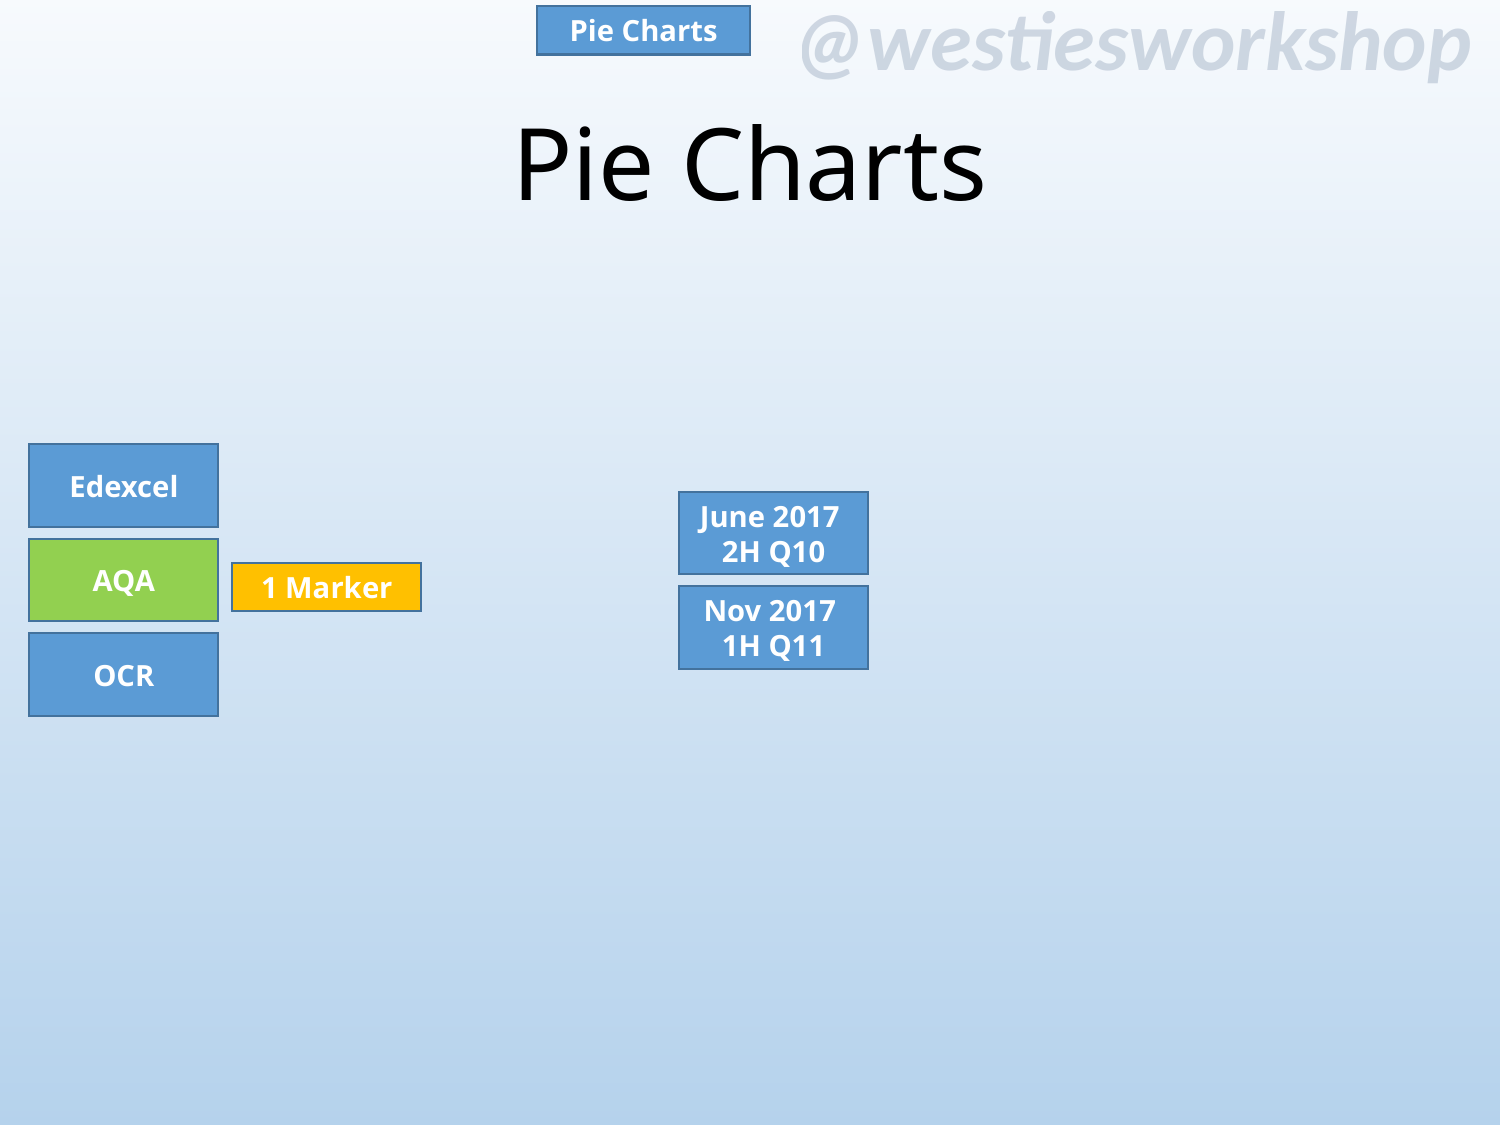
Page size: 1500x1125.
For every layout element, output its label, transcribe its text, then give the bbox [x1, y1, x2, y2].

text_box Nov 2017 1H Q11 [678, 585, 869, 670]
text_box OCR [28, 632, 219, 717]
text_box Edexcel [28, 443, 219, 528]
text_box June 2017 2H Q10 [678, 491, 869, 575]
text_box Pie Charts [536, 5, 751, 56]
text_box 1 Marker [231, 562, 422, 612]
title Pie Charts [103, 59, 1397, 278]
text_box AQA [28, 538, 219, 622]
